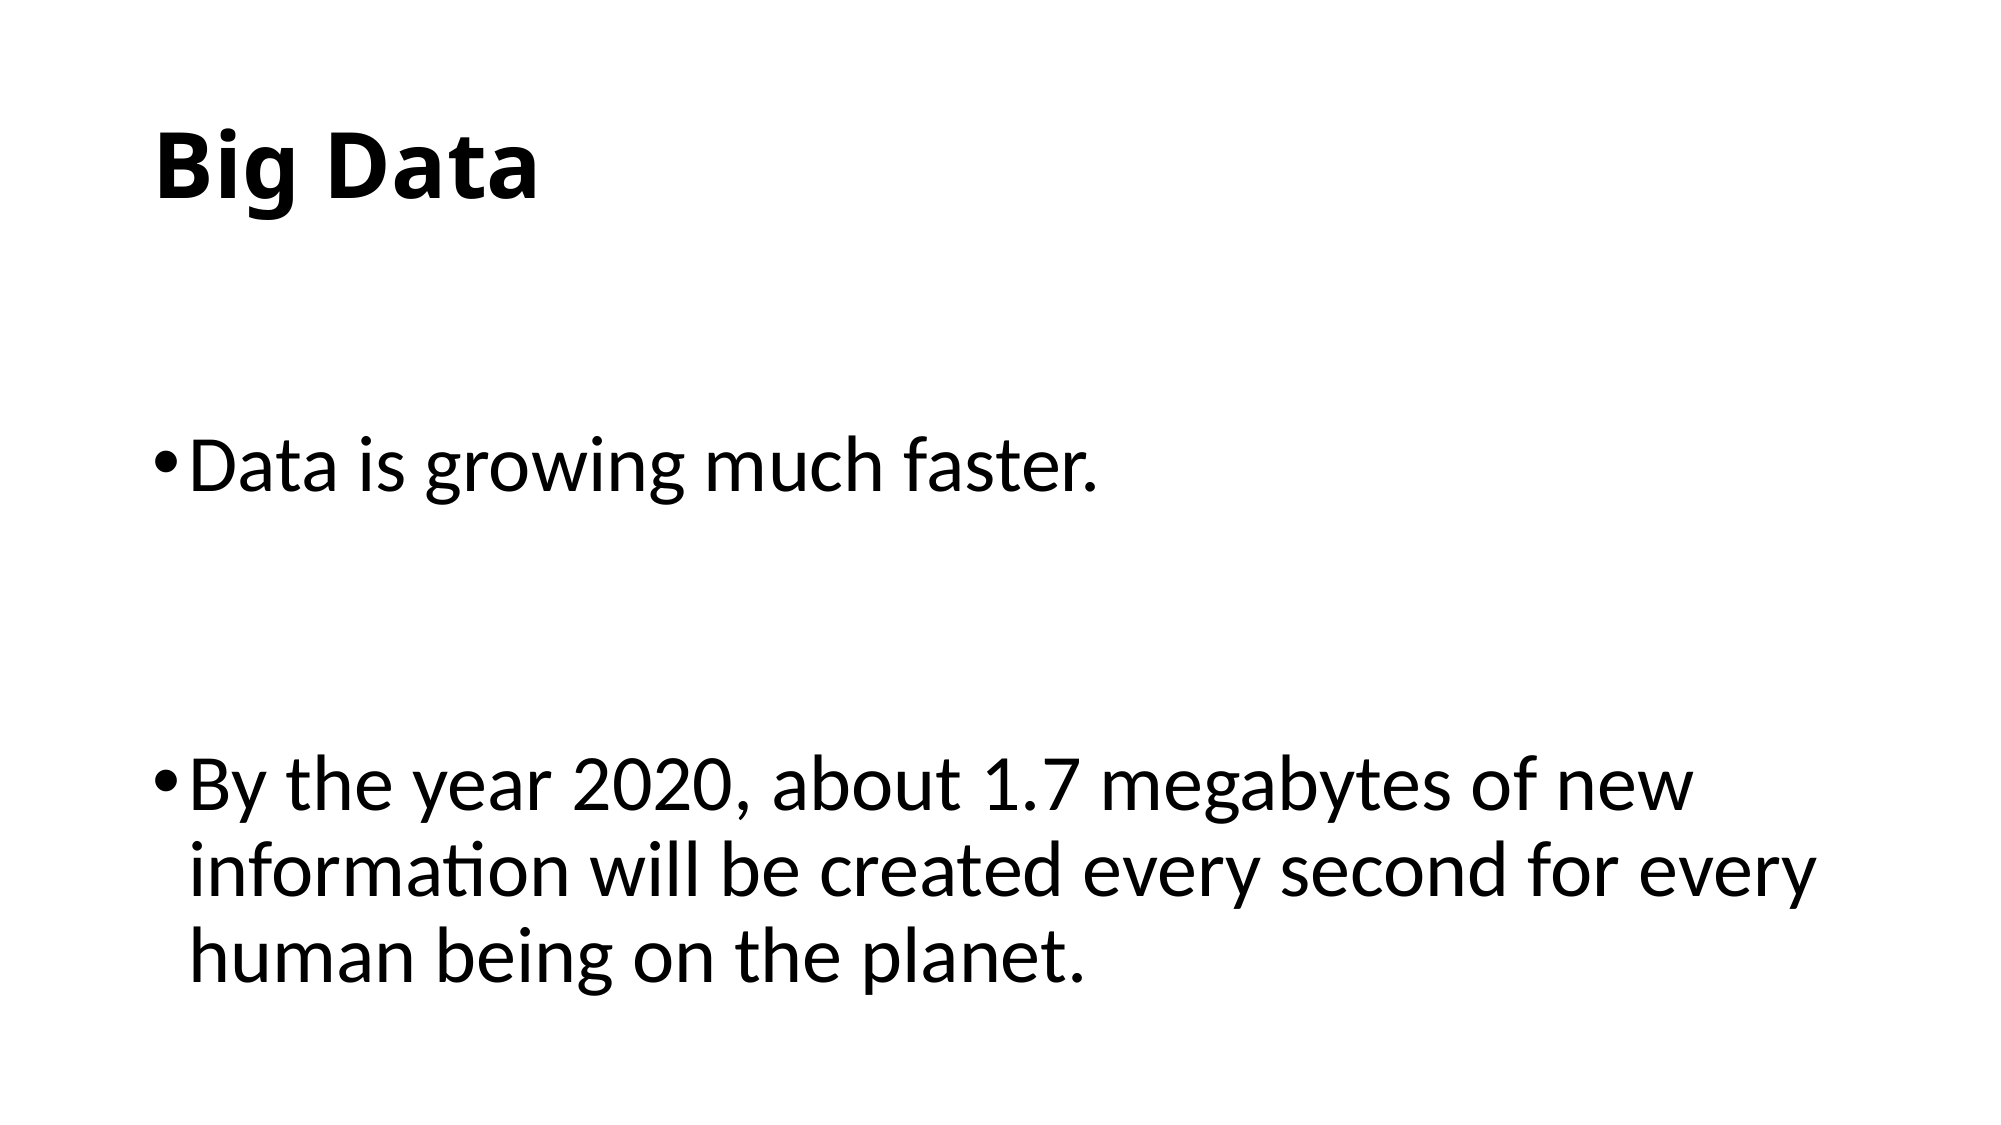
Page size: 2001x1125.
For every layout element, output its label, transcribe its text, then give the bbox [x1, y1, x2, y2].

list Data is growing much faster. By the year 2020, about 1.7 megabytes of new information will be created every second for every human being on the planet. [137, 299, 1863, 1014]
title Big Data [137, 59, 1863, 278]
